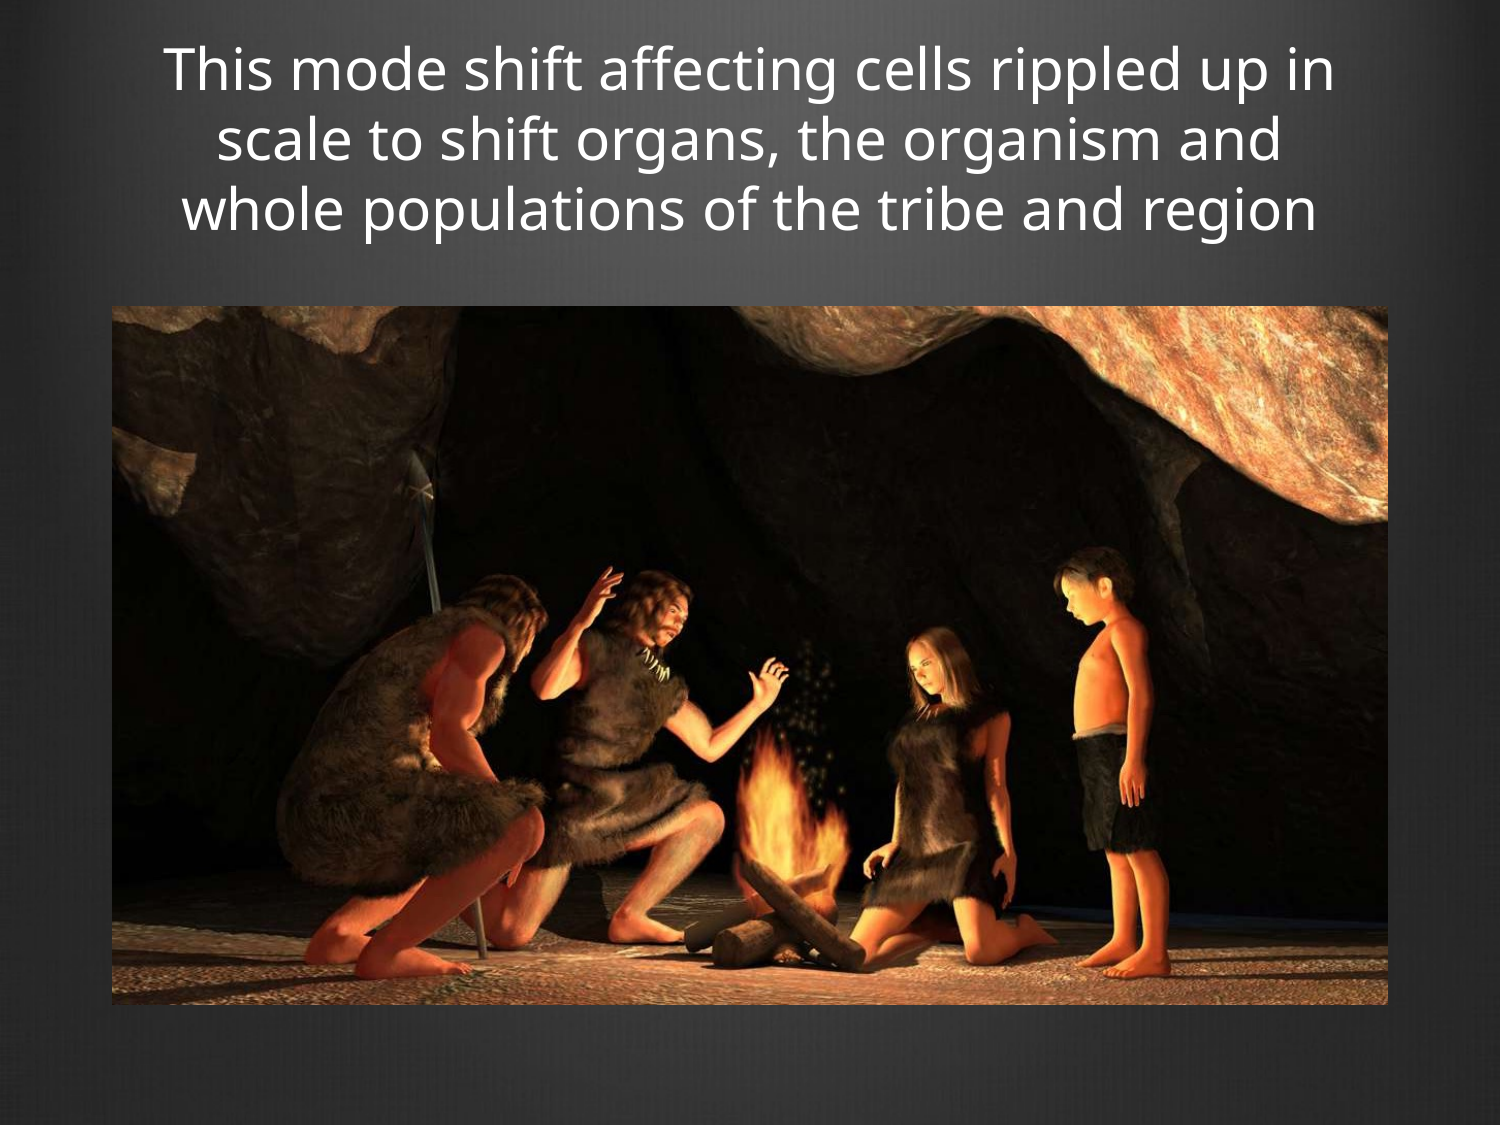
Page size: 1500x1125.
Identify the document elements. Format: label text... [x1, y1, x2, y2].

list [112, 306, 1388, 1005]
title This mode shift affecting cells rippled up in scale to shift organs, the organism and whole populations of the tribe and region [112, 19, 1388, 255]
